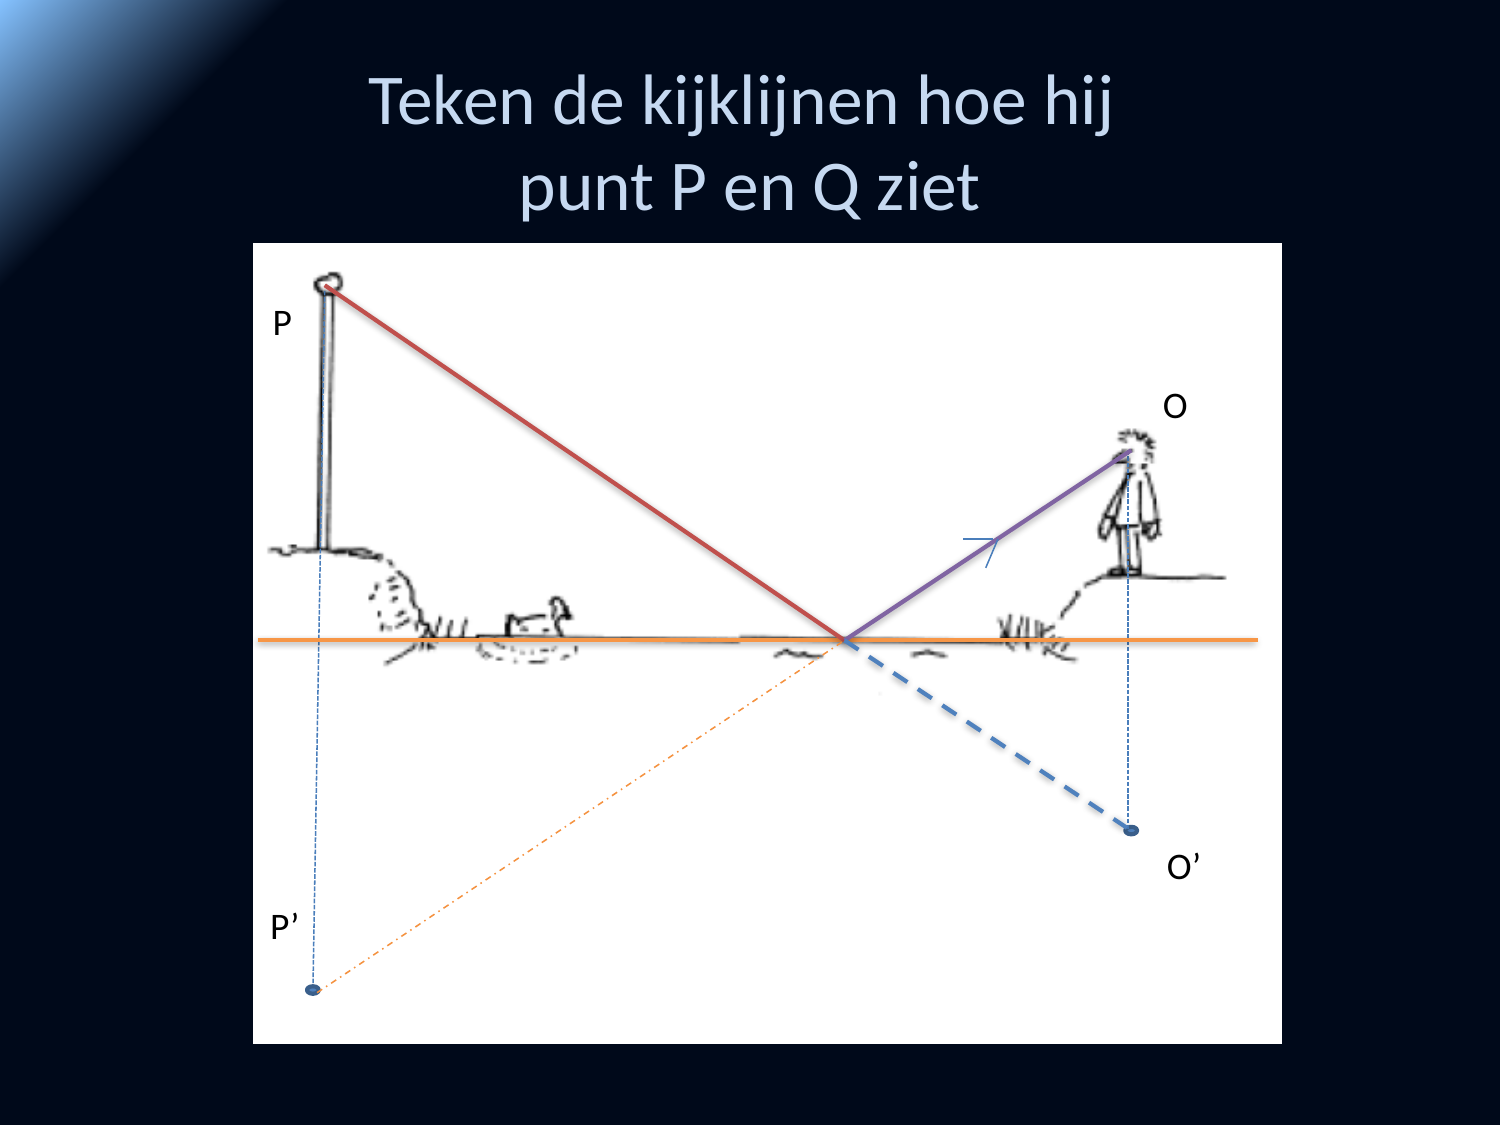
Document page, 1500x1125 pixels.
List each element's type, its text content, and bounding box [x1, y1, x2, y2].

title Teken de kijklijnen hoe hij punt P en Q ziet [75, 45, 1425, 233]
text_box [844, 640, 1128, 829]
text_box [324, 284, 845, 638]
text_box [844, 449, 1132, 641]
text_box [985, 538, 999, 568]
picture [253, 243, 1282, 1044]
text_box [312, 290, 319, 638]
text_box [316, 640, 845, 993]
